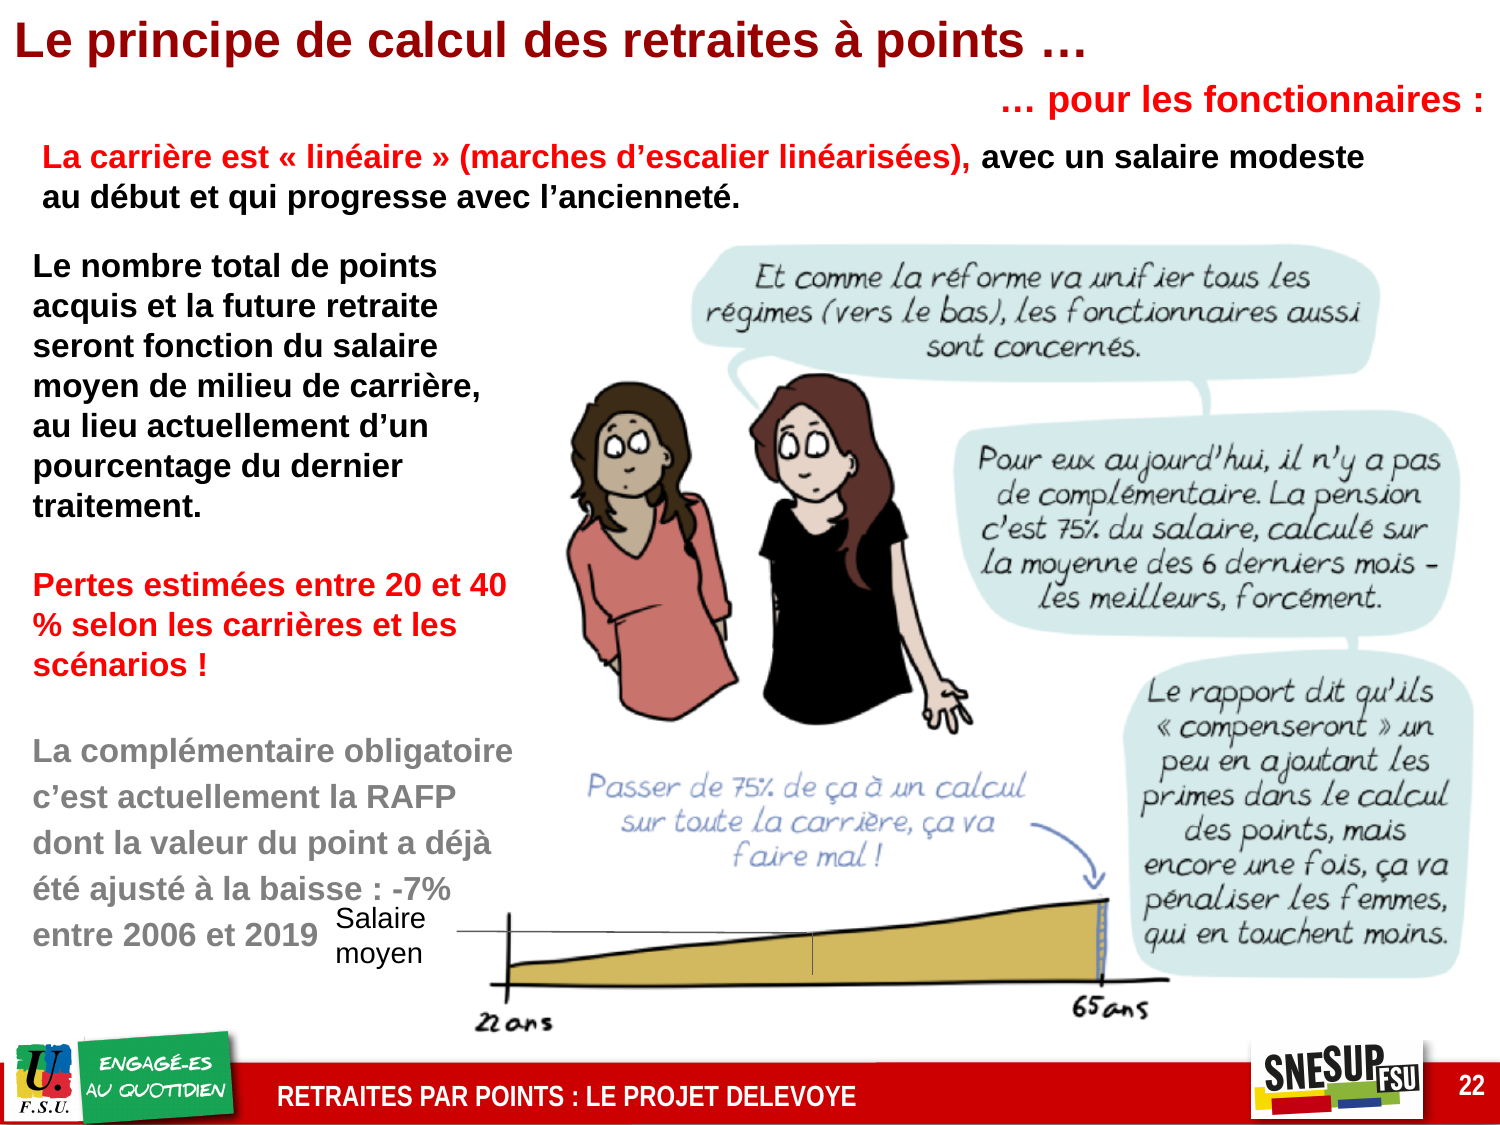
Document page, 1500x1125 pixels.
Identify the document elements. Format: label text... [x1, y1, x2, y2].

text_box Salaire moyen [320, 884, 452, 980]
text_box … pour les fonctionnaires : [125, 67, 1500, 128]
text_box Le nombre total de points acquis et la future retraite seront fonction du salaire moyen de milieu de carrière, au lieu actuellement d’un pourcentage du dernier traitement. Pertes estimées entre 20 et 40 % selon les carrières et les scénarios ! La complémentaire obligatoire c’est actuellement la RAFP dont la valeur du point a déjà été ajusté à la baisse : -7% entre 2006 et 2019 [17, 236, 452, 795]
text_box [456, 930, 808, 934]
picture [4, 1027, 246, 1125]
text_box La carrière est « linéaire » (marches d’escalier linéarisées), avec un salaire modeste au début et qui progresse avec l’ancienneté. [26, 127, 1402, 223]
picture [457, 213, 1500, 1119]
text_box 22 [1432, 1058, 1500, 1125]
text_box Le principe de calcul des retraites à points … [0, 0, 1375, 61]
